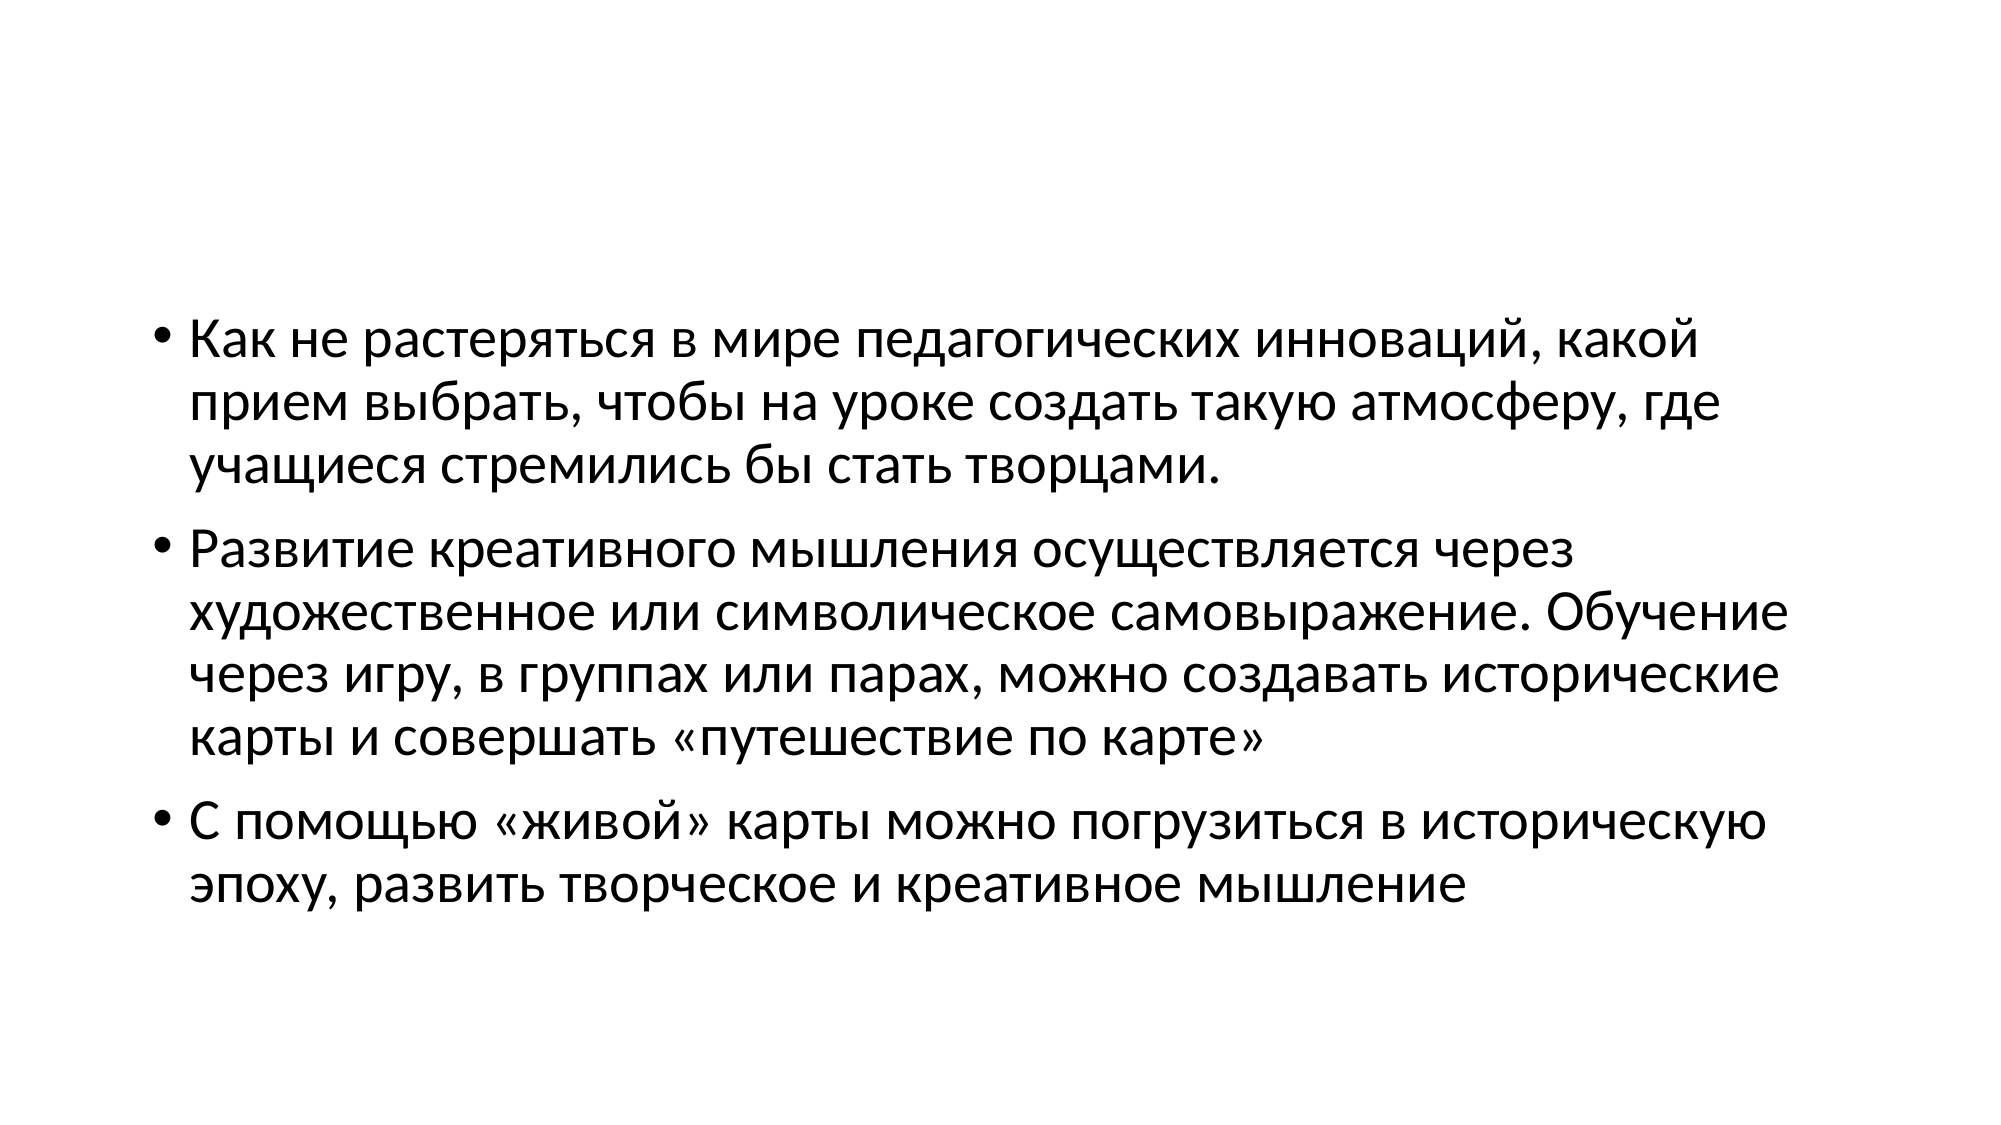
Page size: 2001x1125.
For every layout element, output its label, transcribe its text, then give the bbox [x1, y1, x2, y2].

list Как не растеряться в мире педагогических инноваций, какой прием выбрать, чтобы на уроке создать такую атмосферу, где учащиеся стремились бы стать творцами. Развитие креативного мышления осуществляется через художественное или символическое самовыражение. Обучение через игру, в группах или парах, можно создавать исторические карты и совершать «путешествие по карте» С помощью «живой» карты можно погрузиться в историческую эпоху, развить творческое и креативное мышление [137, 299, 1863, 1014]
